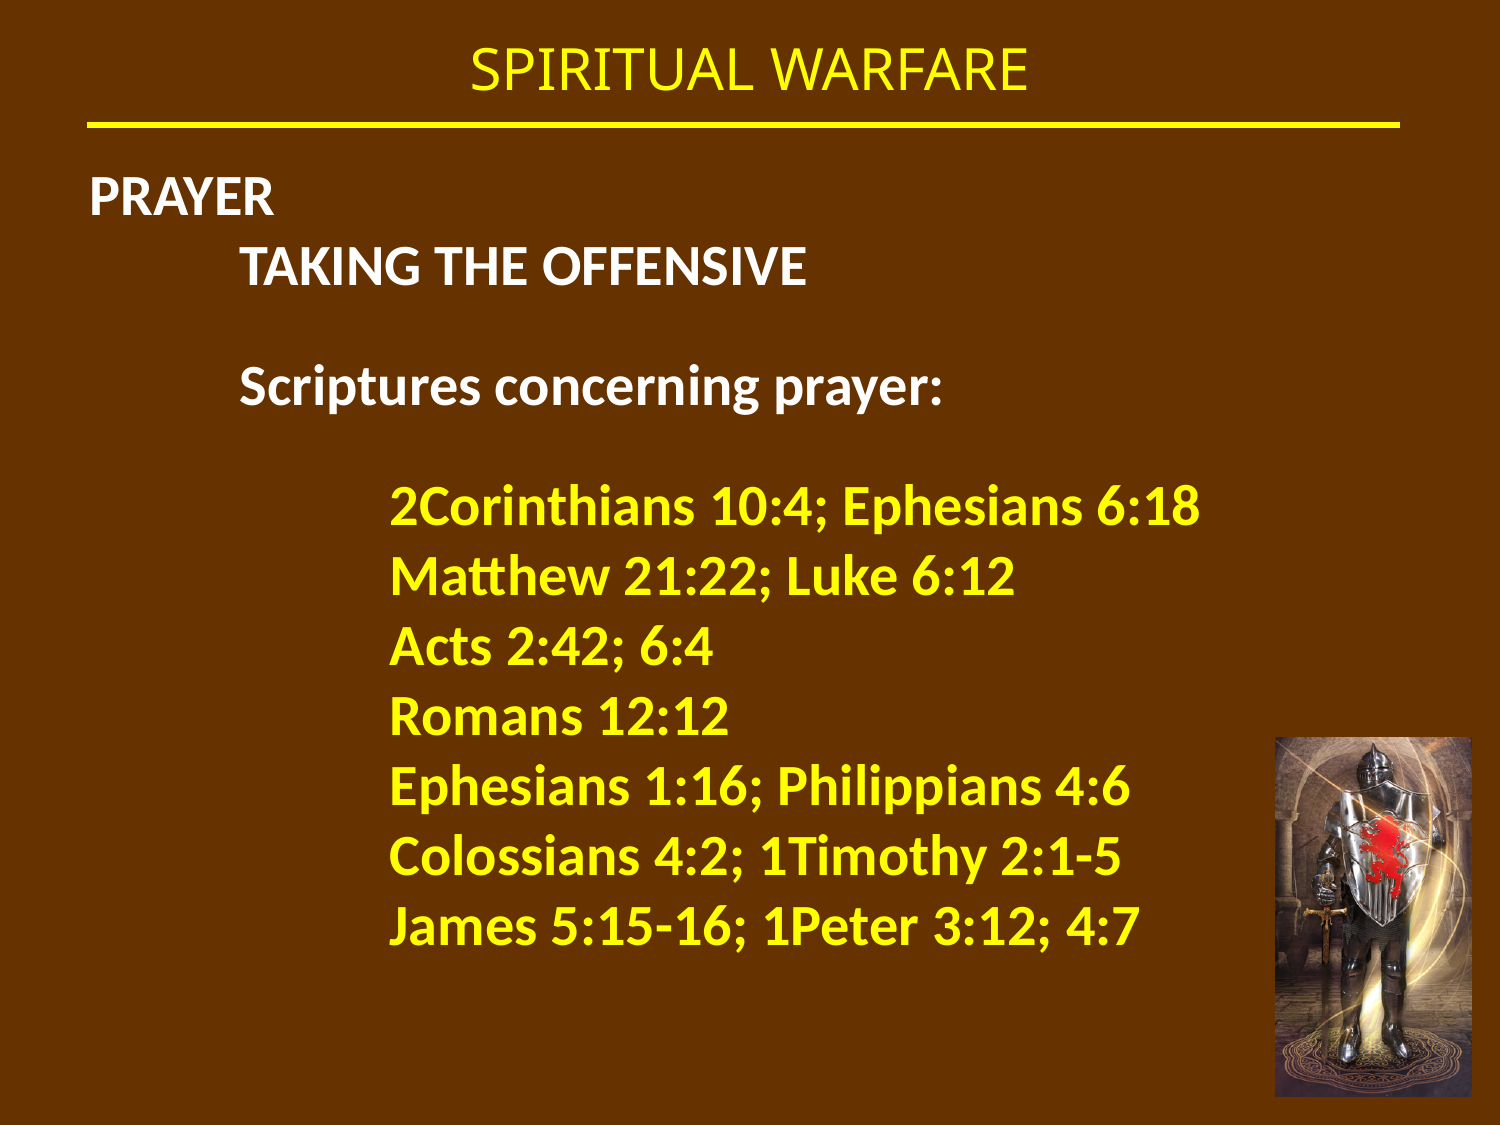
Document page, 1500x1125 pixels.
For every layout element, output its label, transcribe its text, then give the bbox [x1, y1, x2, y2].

picture [1274, 737, 1472, 1098]
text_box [87, 24, 1413, 126]
text_box PRAYER TAKING THE OFFENSIVE Scriptures concerning prayer: 2Corinthians 10:4; Ephesians 6:18 Matthew 21:22; Luke 6:12 Acts 2:42; 6:4 Romans 12:12 Ephesians 1:16; Philippians 4:6 Colossians 4:2; 1Timothy 2:1-5 James 5:15-16; 1Peter 3:12; 4:7 [74, 149, 1425, 965]
